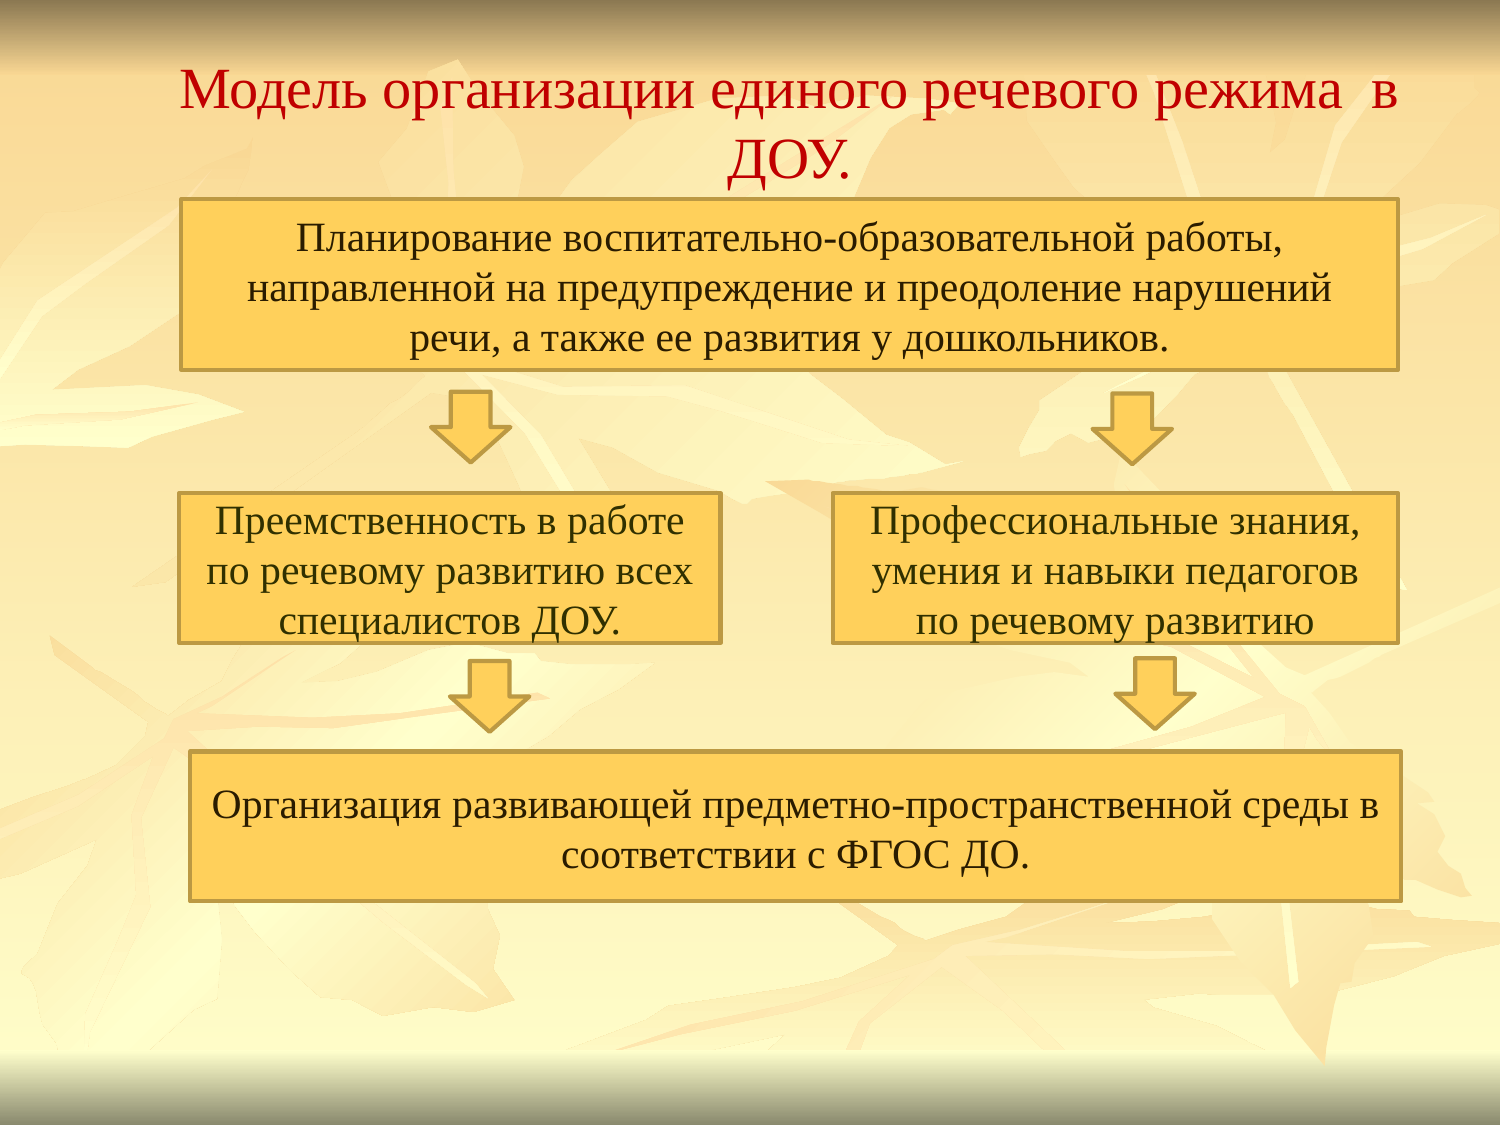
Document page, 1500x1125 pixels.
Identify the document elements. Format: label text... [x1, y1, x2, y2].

text_box Планирование воспитательно-образовательной работы, направленной на предупреждение и преодоление нарушений речи, а также ее развития у дошкольников. [179, 197, 1400, 372]
text_box [1090, 391, 1174, 466]
text_box Профессиональные знания, умения и навыки педагогов по речевому развитию [831, 491, 1400, 645]
text_box Модель организации единого речевого режима в ДОУ. [147, 42, 1432, 198]
text_box Преемственность в работе по речевому развитию всех специалистов ДОУ. [177, 491, 723, 645]
text_box [1113, 656, 1197, 731]
text_box Организация развивающей предметно-пространственной среды в соответствии с ФГОС ДО. [188, 749, 1403, 903]
text_box [429, 389, 513, 465]
text_box [447, 658, 532, 734]
